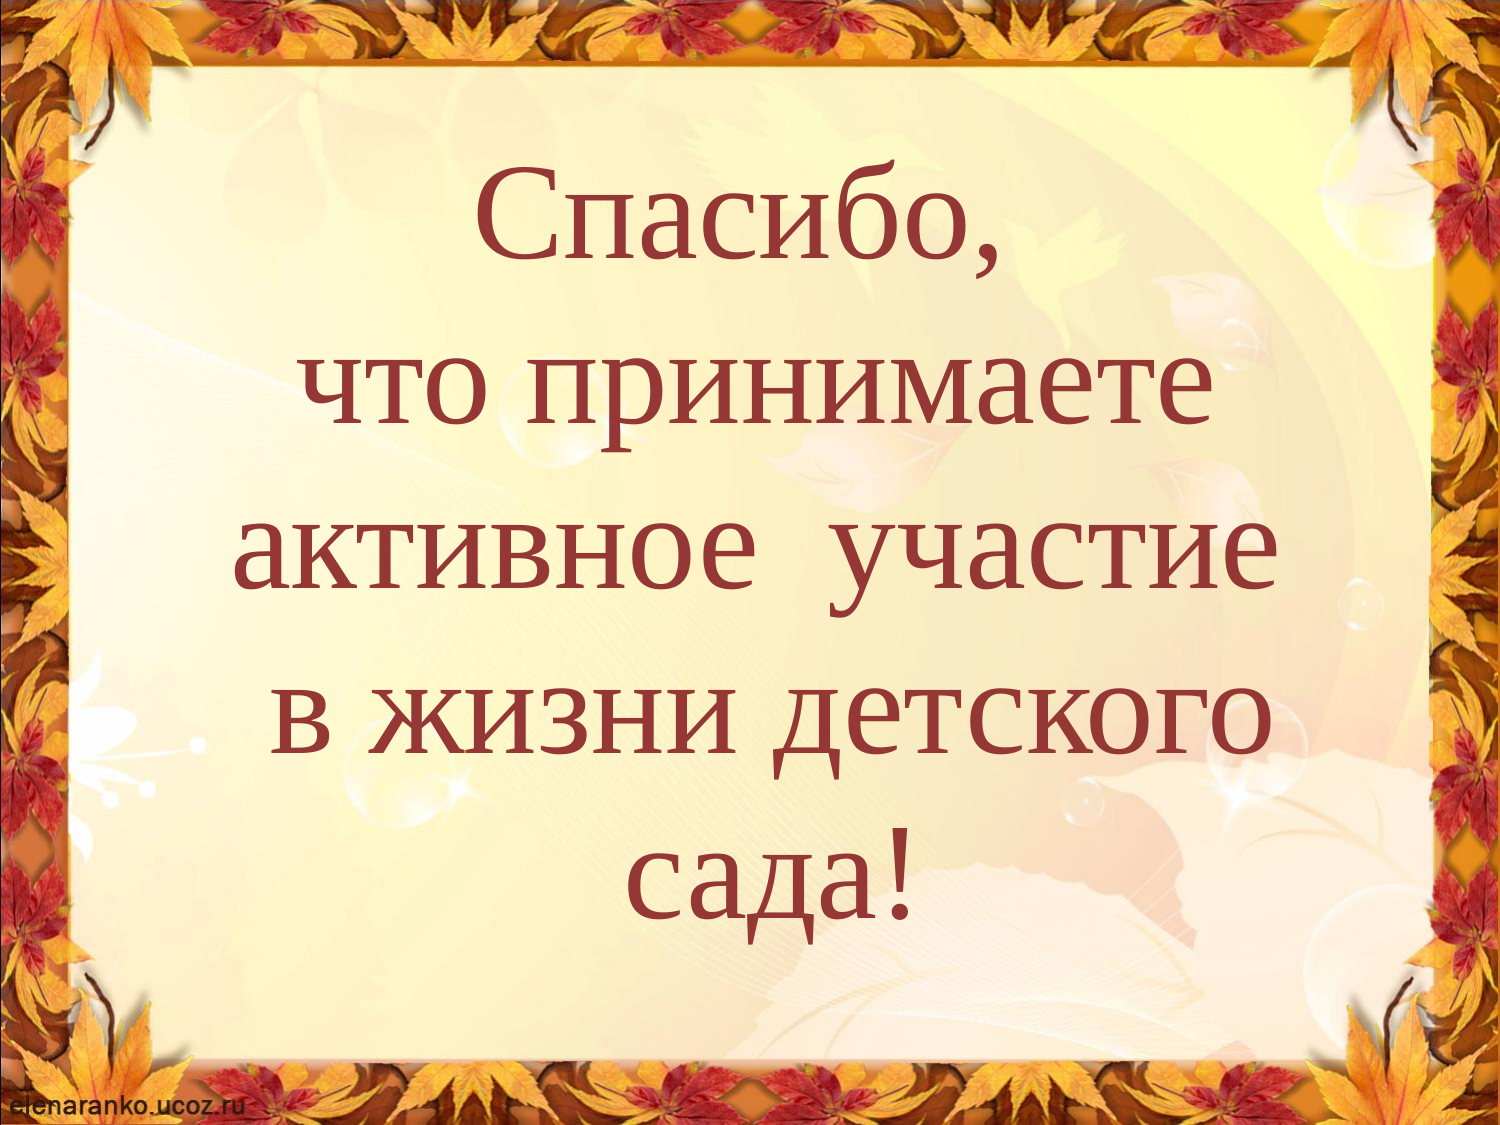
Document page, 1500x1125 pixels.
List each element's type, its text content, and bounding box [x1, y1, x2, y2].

picture [0, 0, 1500, 1125]
text_box Спасибо, что принимаете активное участие в жизни детского сада! [88, 113, 1459, 954]
